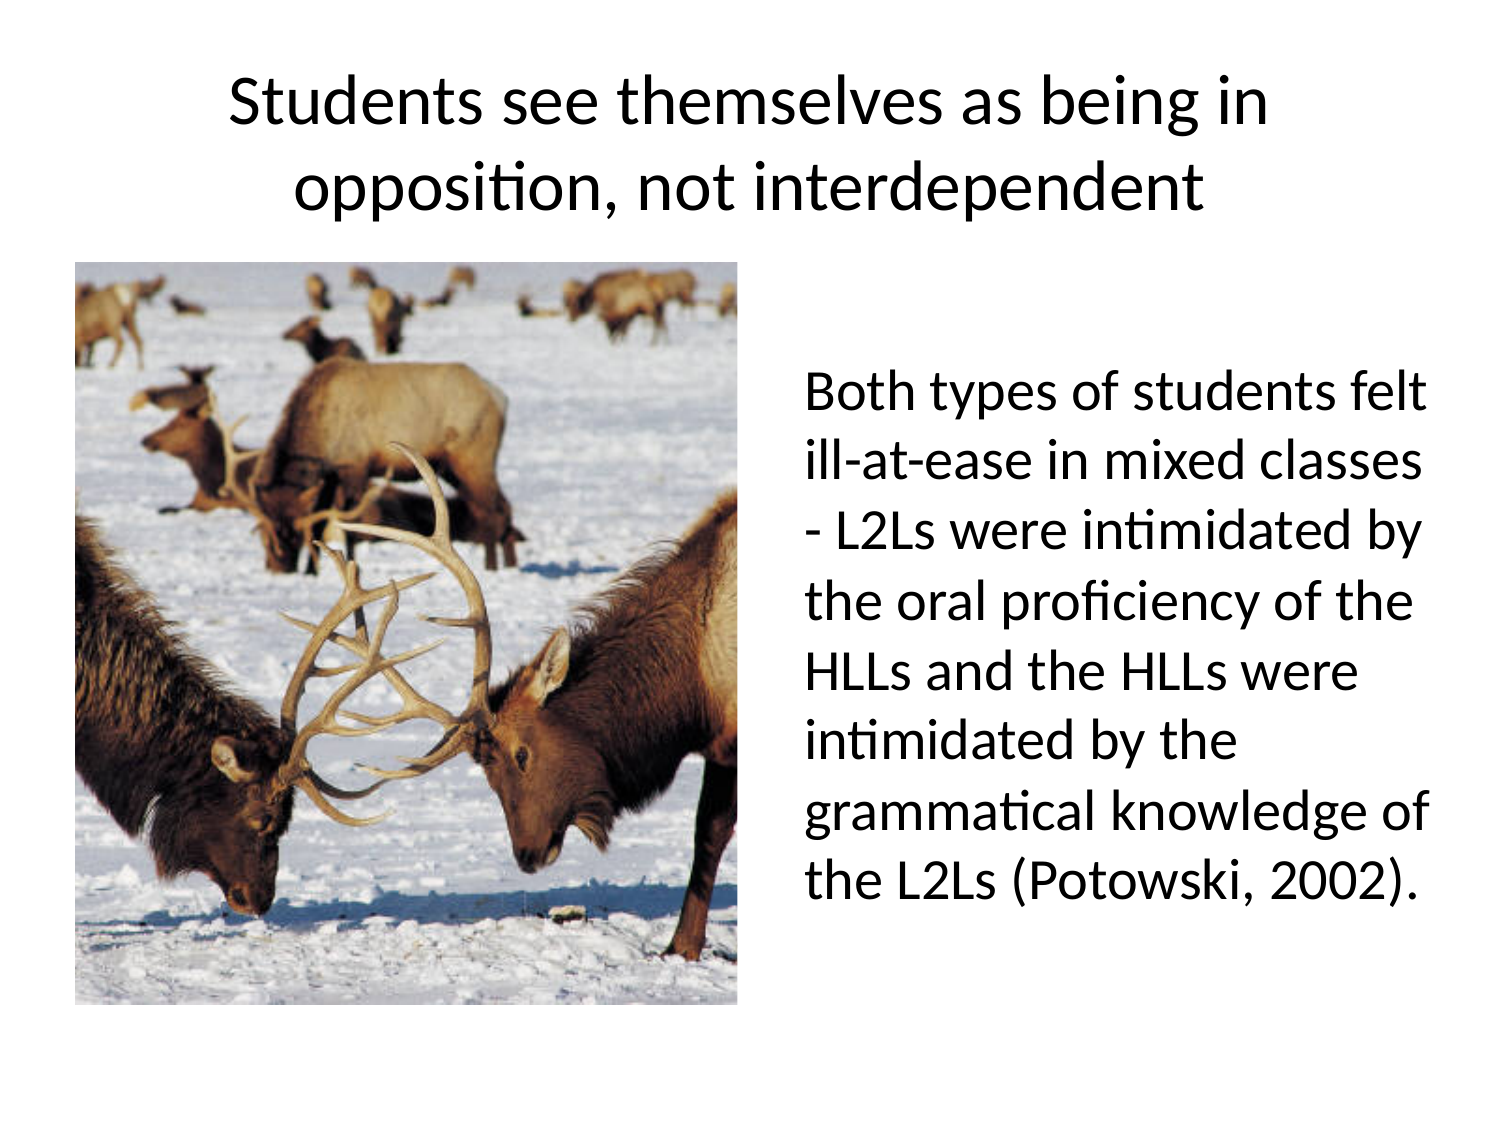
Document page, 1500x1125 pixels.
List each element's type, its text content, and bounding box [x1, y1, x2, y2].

title Students see themselves as being in opposition, not interdependent [75, 45, 1425, 233]
list Both types of students felt ill-at-ease in mixed classes - L2Ls were intimidated by the oral proficiency of the HLLs and the HLLs were intimidated by the grammatical knowledge of the L2Ls (Potowski, 2002). [789, 262, 1452, 1005]
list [74, 262, 738, 1006]
